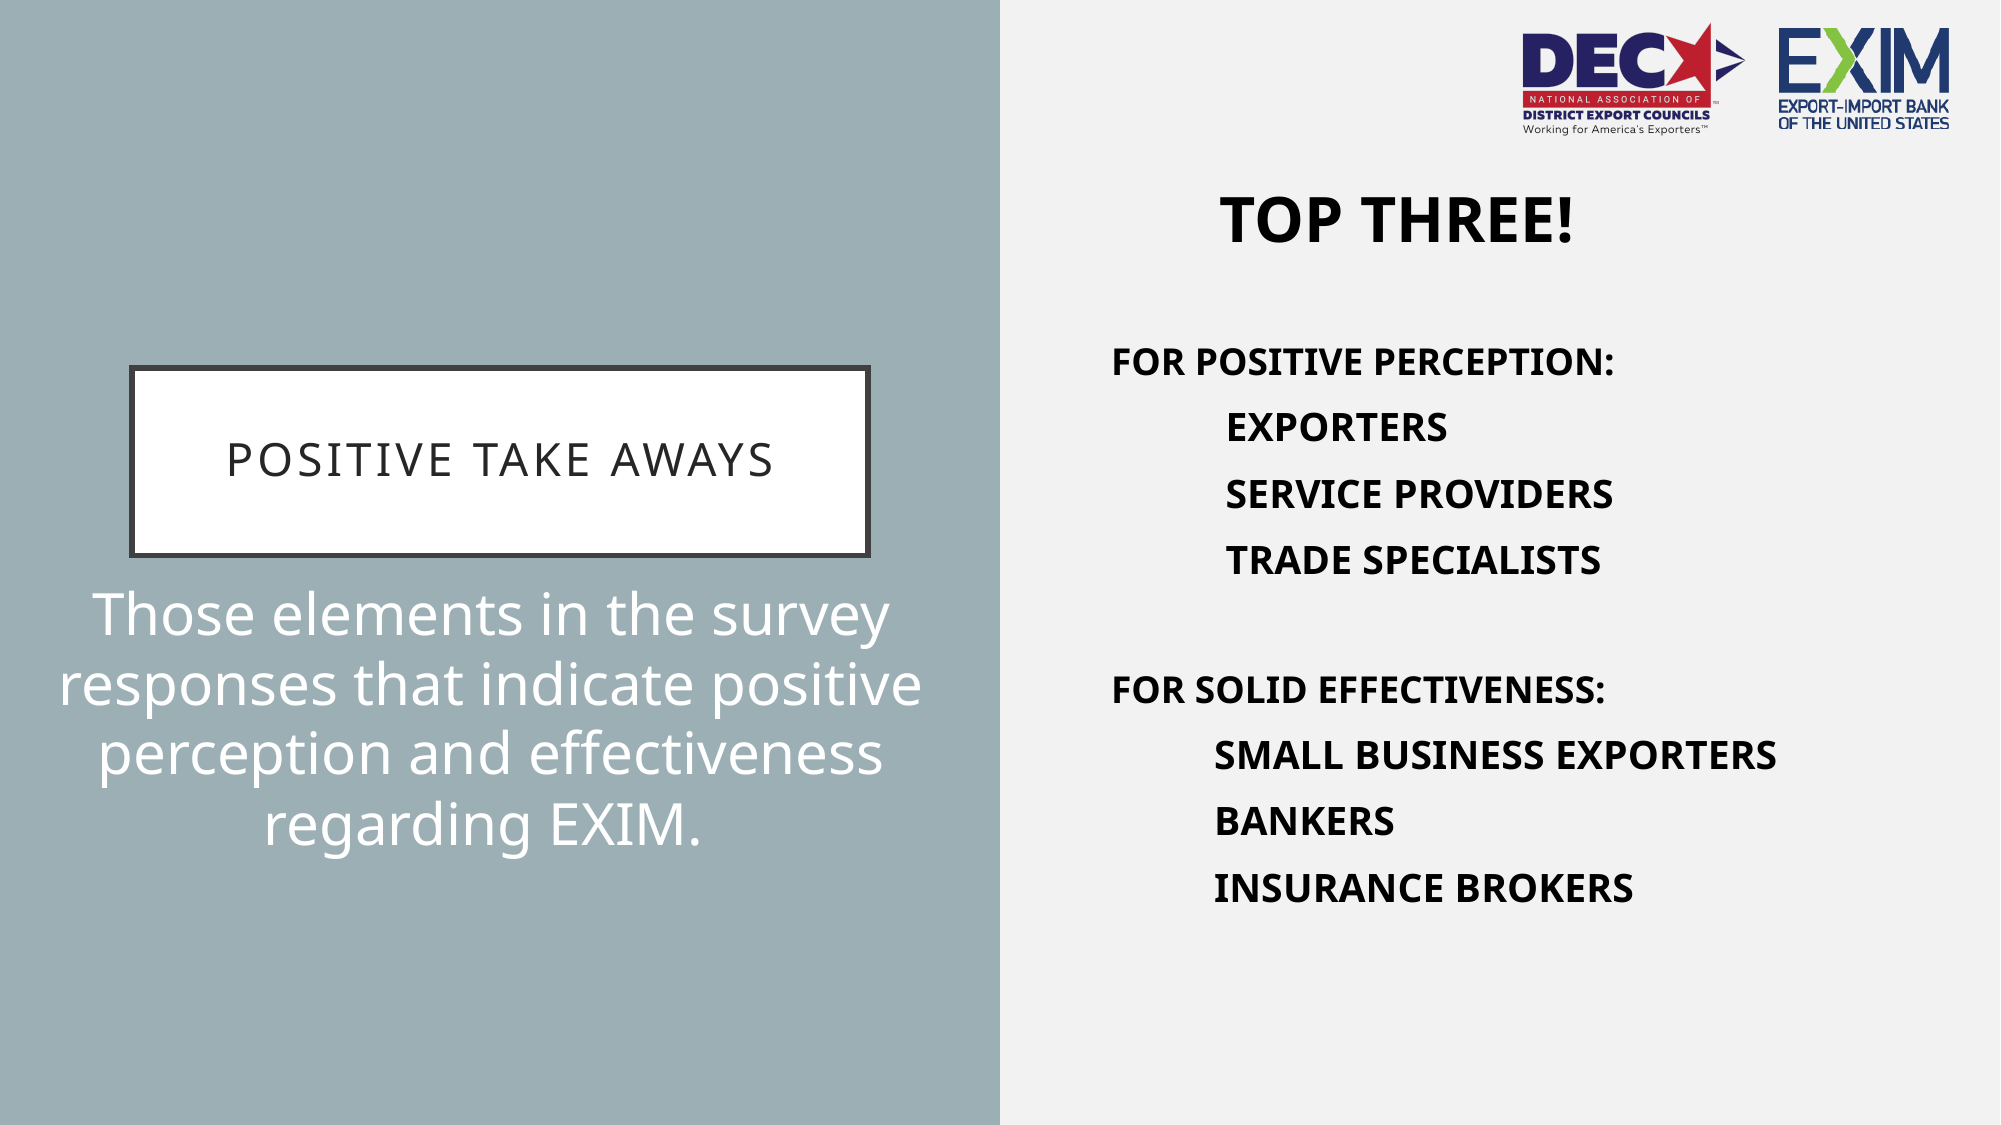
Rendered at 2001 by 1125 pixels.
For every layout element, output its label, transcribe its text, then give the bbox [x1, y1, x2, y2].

title Positive take aways [129, 365, 871, 558]
list Those elements in the survey responses that indicate positive perception and effectiveness regarding EXIM. [32, 569, 950, 1012]
picture [1779, 28, 1949, 129]
picture [1519, 22, 1749, 136]
list TOP THREE! FOR POSITIVE PERCEPTION: EXPORTERS SERVICE PROVIDERS TRADE SPECIALISTS FOR SOLID EFFECTIVENESS: SMALL BUSINESS EXPORTERS BANKERS INSURANCE BROKERS [1058, 171, 1895, 993]
